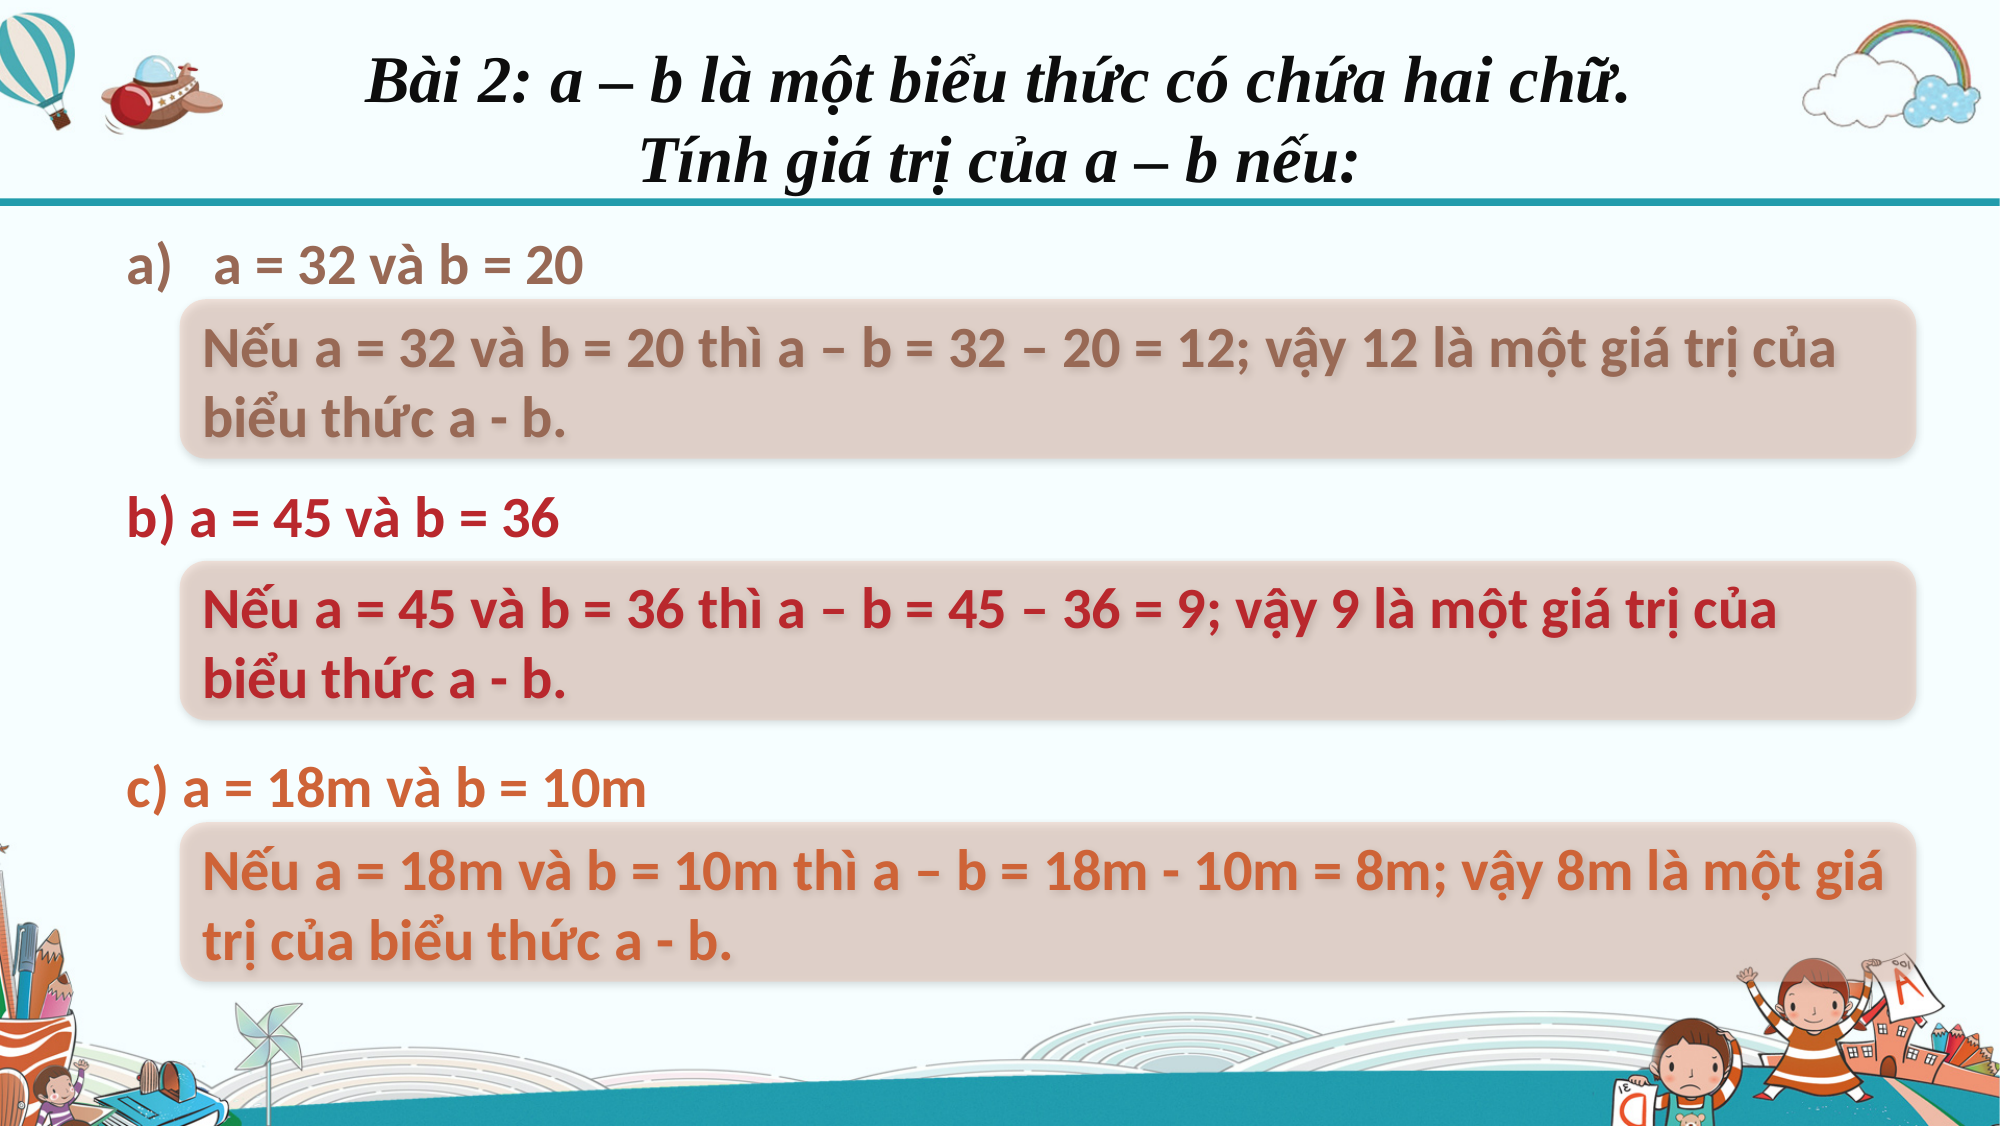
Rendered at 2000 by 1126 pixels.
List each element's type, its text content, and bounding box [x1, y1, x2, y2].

text_box a) a = 32 và b = 20 [112, 218, 1112, 304]
text_box Nếu a = 18m và b = 10m thì a – b = 18m - 10m = 8m; vậy 8m là một giá trị của biểu thức a - b. [179, 822, 1917, 982]
text_box Nếu a = 45 và b = 36 thì a – b = 45 – 36 = 9; vậy 9 là một giá trị của biểu thức a - b. [179, 560, 1917, 721]
picture [0, 208, 2000, 1126]
text_box [0, 196, 2000, 208]
text_box c) a = 18m và b = 10m [112, 742, 1112, 827]
picture [0, 0, 2000, 196]
text_box b) a = 45 và b = 36 [112, 471, 1112, 557]
text_box Nếu a = 32 và b = 20 thì a – b = 32 – 20 = 12; vậy 12 là một giá trị của biểu thức a - b. [179, 299, 1917, 459]
text_box Bài 2: a – b là một biểu thức có chứa hai chữ. Tính giá trị của a – b nếu: [317, 28, 1683, 204]
